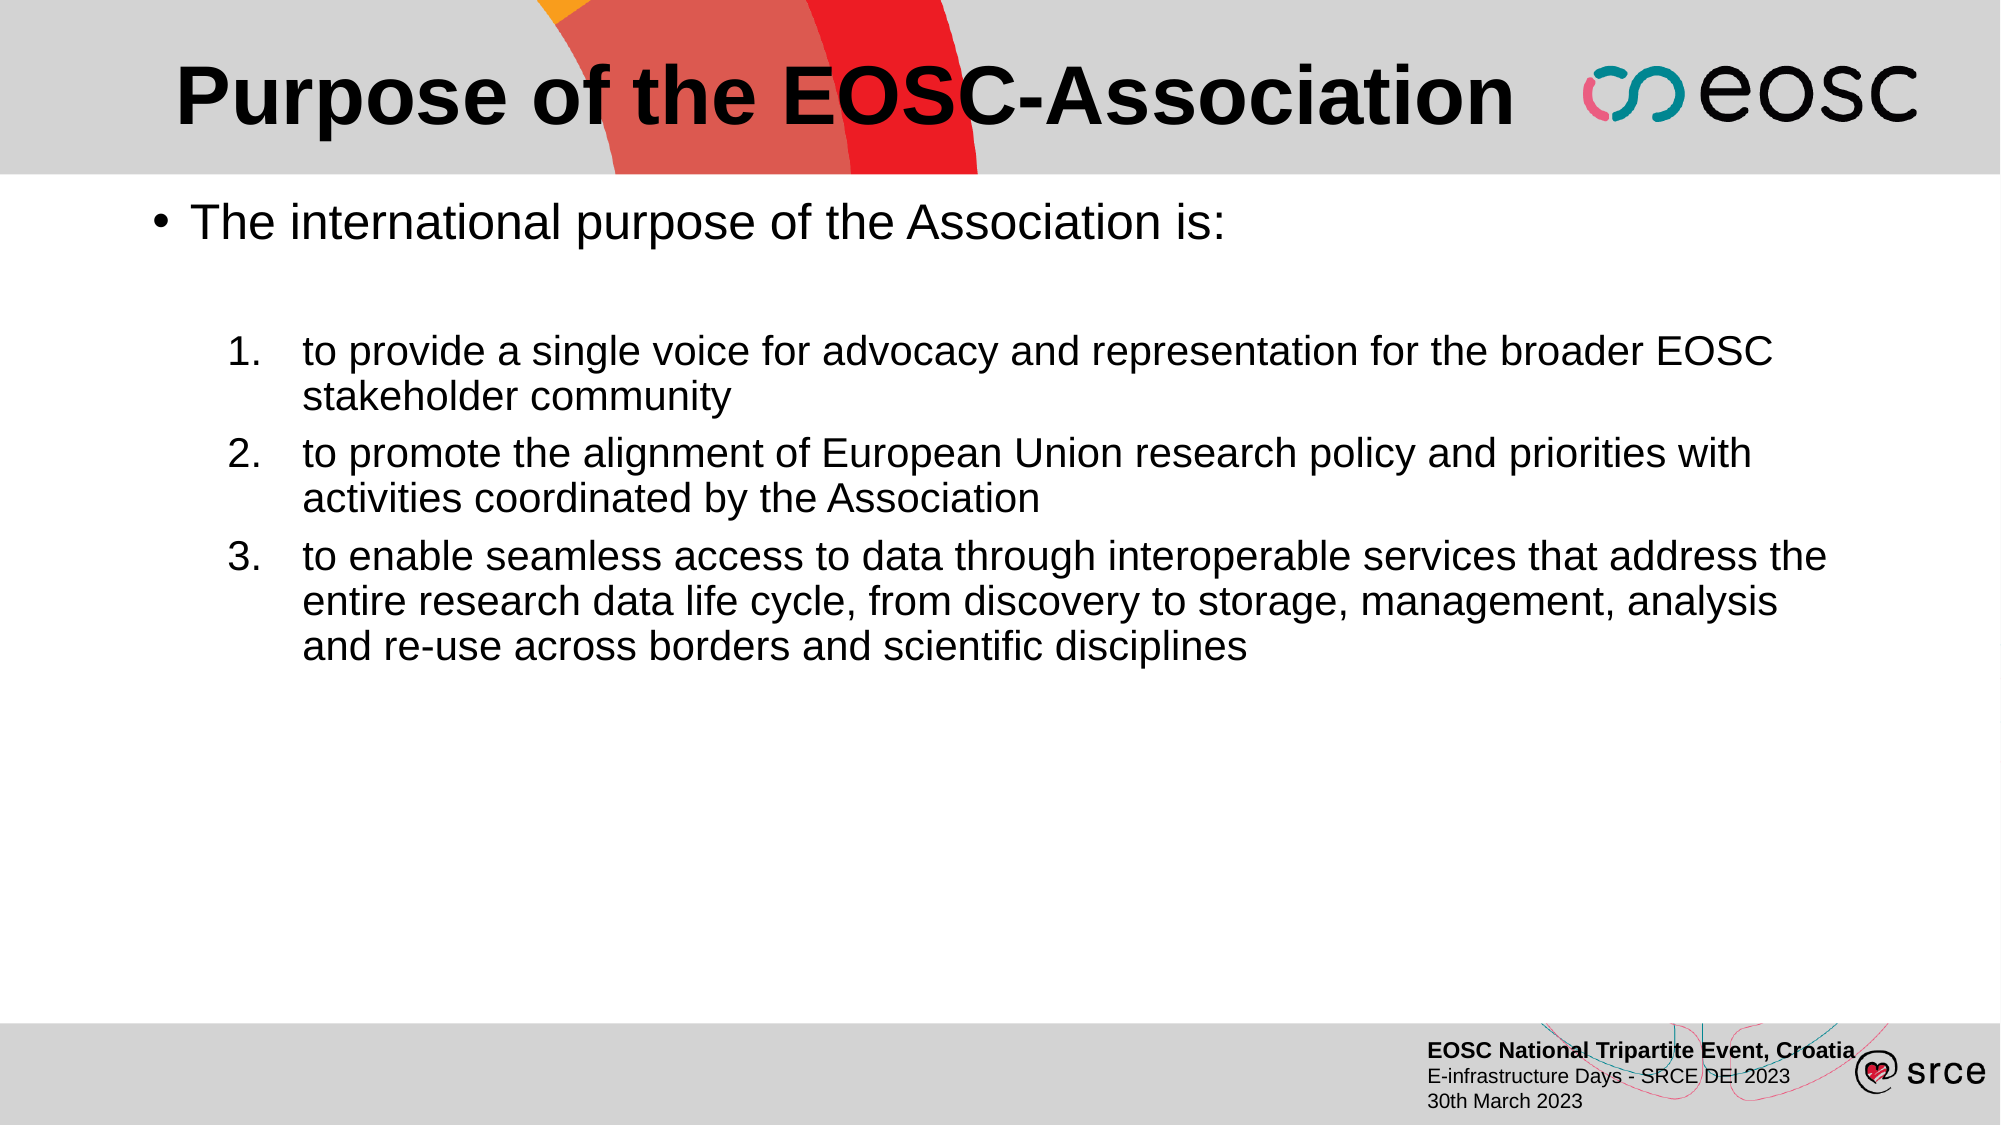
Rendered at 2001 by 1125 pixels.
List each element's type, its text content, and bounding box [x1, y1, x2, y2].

title Purpose of the EOSC-Association [137, 25, 1863, 170]
picture [0, 0, 2001, 1125]
list The international purpose of the Association is: to provide a single voice for advocacy and representation for the broader EOSC stakeholder community to promote the alignment of European Union research policy and priorities with activities coordinated by the Association to enable seamless access to data through interoperable services that address the entire research data life cycle, from discovery to storage, management, analysis and re-use across borders and scientific disciplines [137, 188, 1863, 1024]
